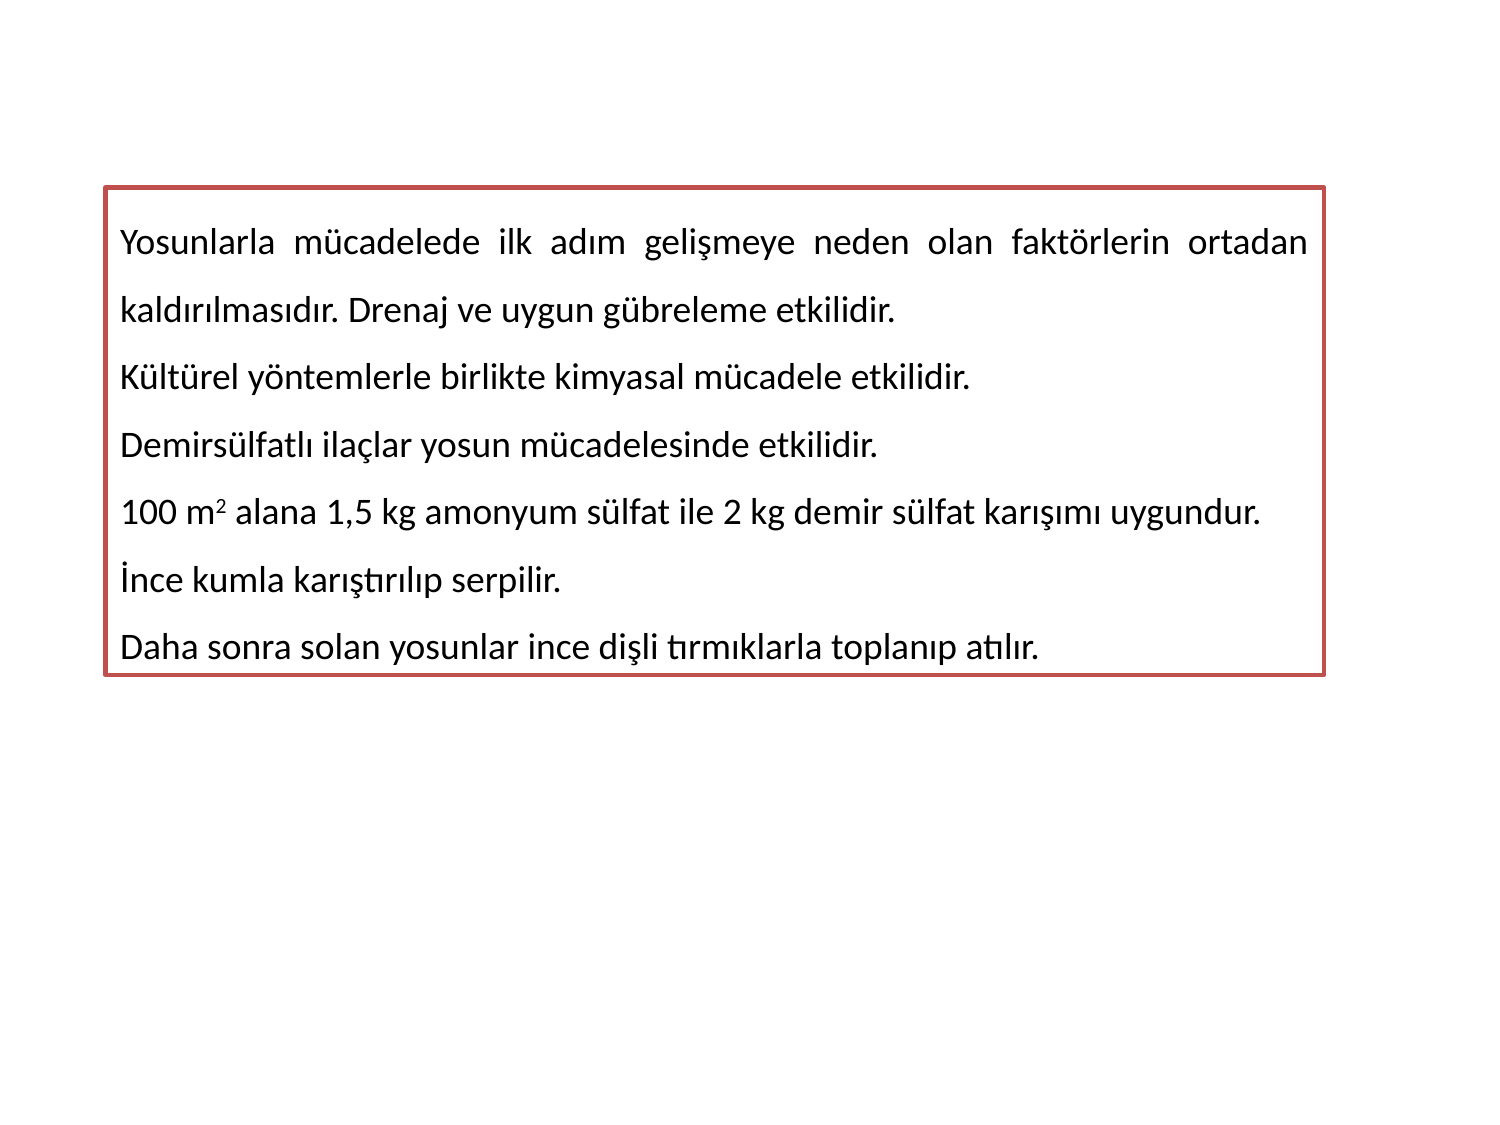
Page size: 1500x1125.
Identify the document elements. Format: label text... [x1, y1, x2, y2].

text_box Yosunlarla mücadelede ilk adım gelişmeye neden olan faktörlerin ortadan kaldırılmasıdır. Drenaj ve uygun gübreleme etkilidir. Kültürel yöntemlerle birlikte kimyasal mücadele etkilidir. Demirsülfatlı ilaçlar yosun mücadelesinde etkilidir. 100 m2 alana 1,5 kg amonyum sülfat ile 2 kg demir sülfat karışımı uygundur. İnce kumla karıştırılıp serpilir. Daha sonra solan yosunlar ince dişli tırmıklarla toplanıp atılır. [103, 185, 1326, 677]
